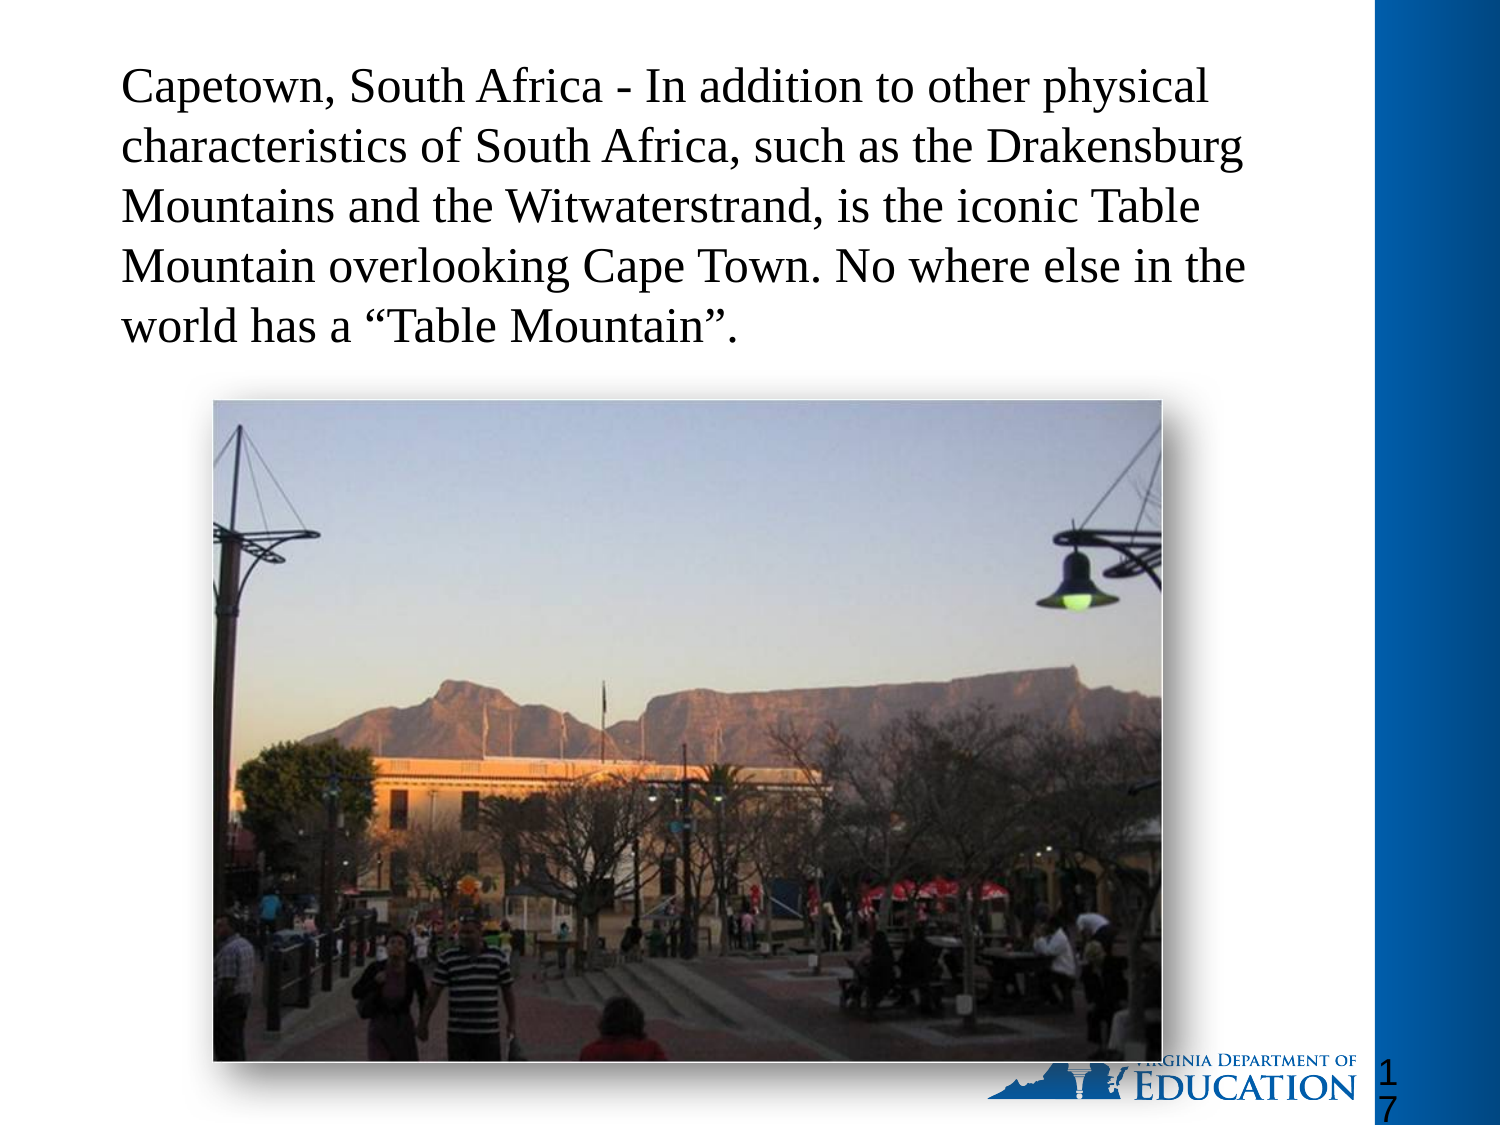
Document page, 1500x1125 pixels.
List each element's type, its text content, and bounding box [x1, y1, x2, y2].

slide_number 17 [1362, 1040, 1425, 1100]
picture [987, 1037, 1357, 1100]
list Capetown, South Africa - In addition to other physical characteristics of South Africa, such as the Drakensburg Mountains and the Witwaterstrand, is the iconic Table Mountain overlooking Cape Town. No where else in the world has a “Table Mountain”. [68, 37, 1307, 375]
picture [212, 399, 1163, 1063]
